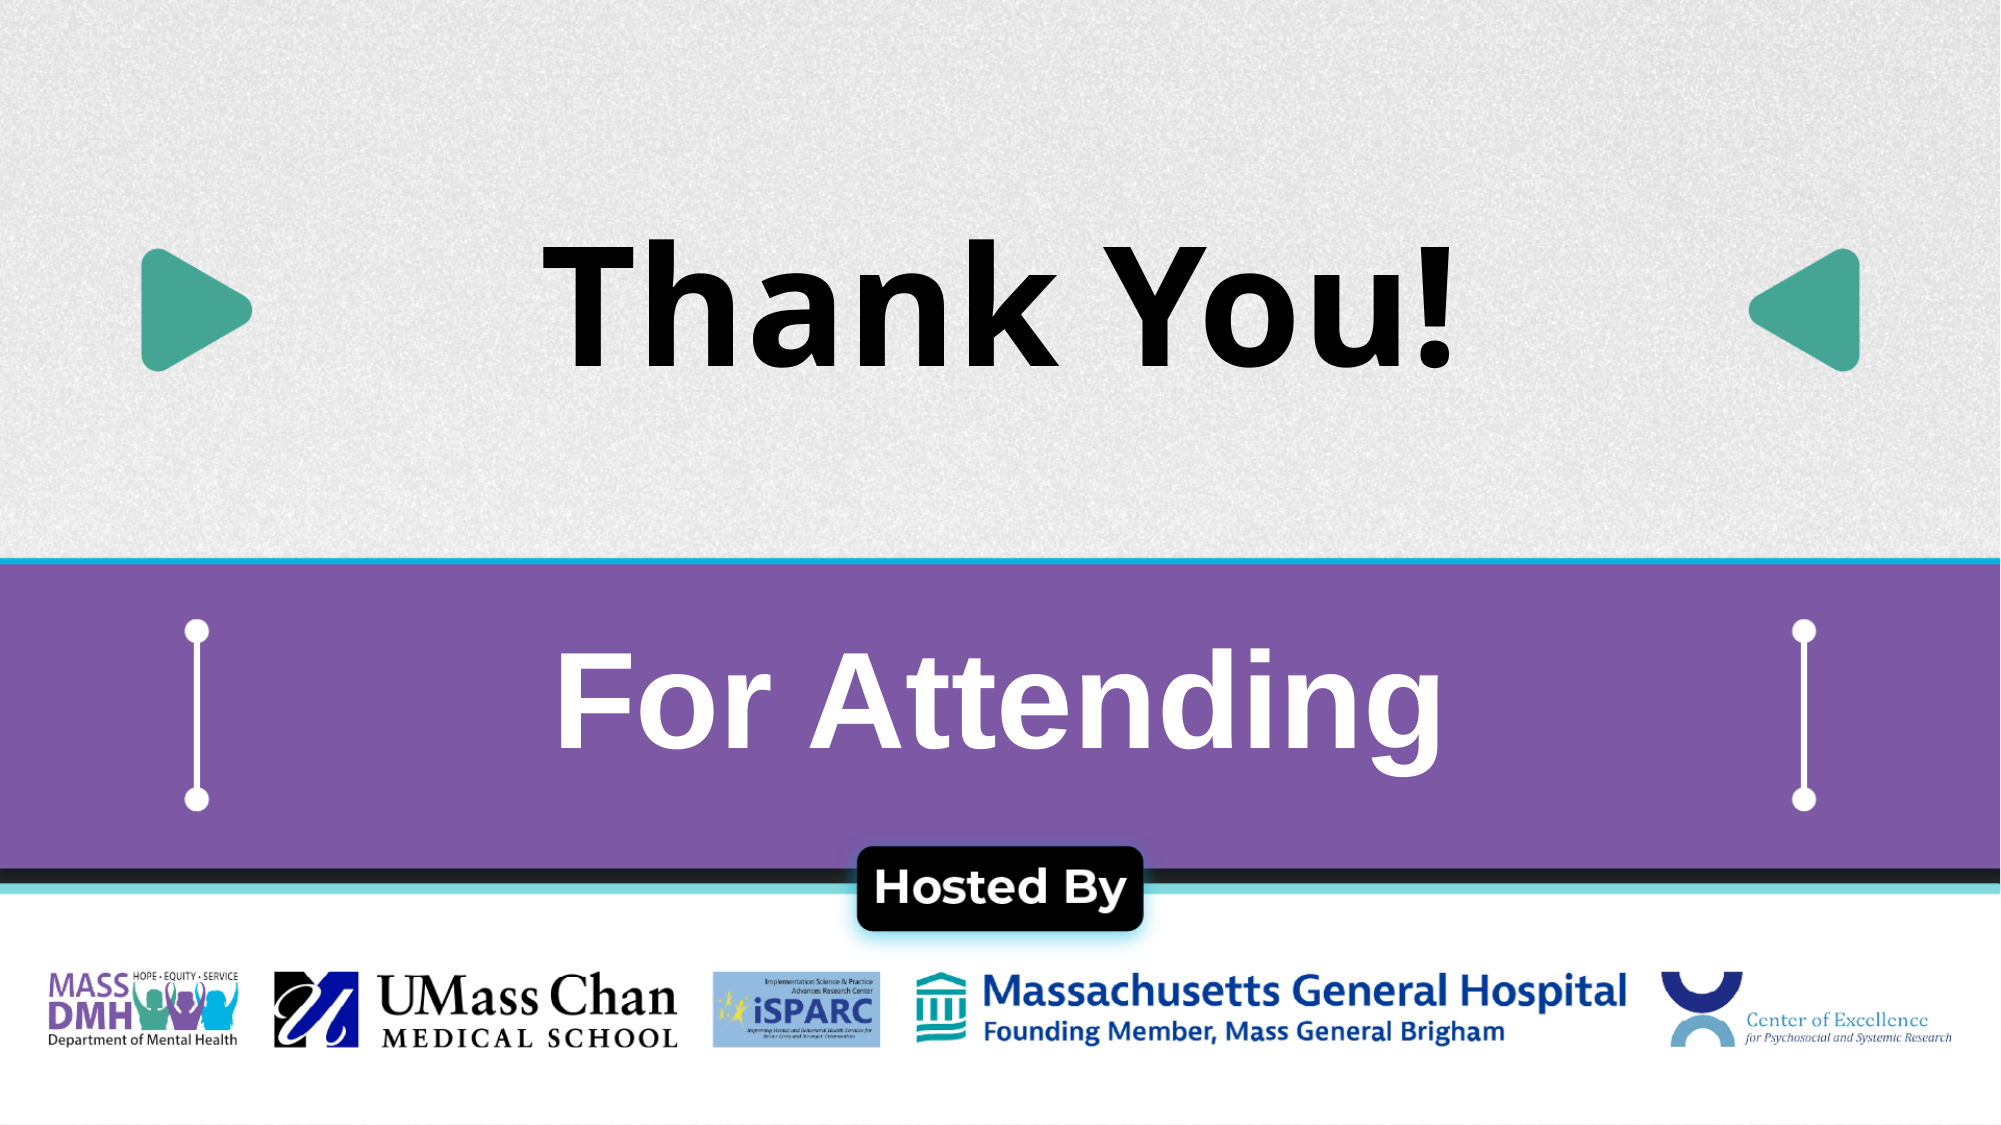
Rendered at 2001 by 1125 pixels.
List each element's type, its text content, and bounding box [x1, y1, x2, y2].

picture [0, 565, 2001, 1125]
title Thank You! [249, 138, 1750, 411]
picture [0, 0, 2001, 558]
subtitle For Attending [249, 622, 1750, 855]
